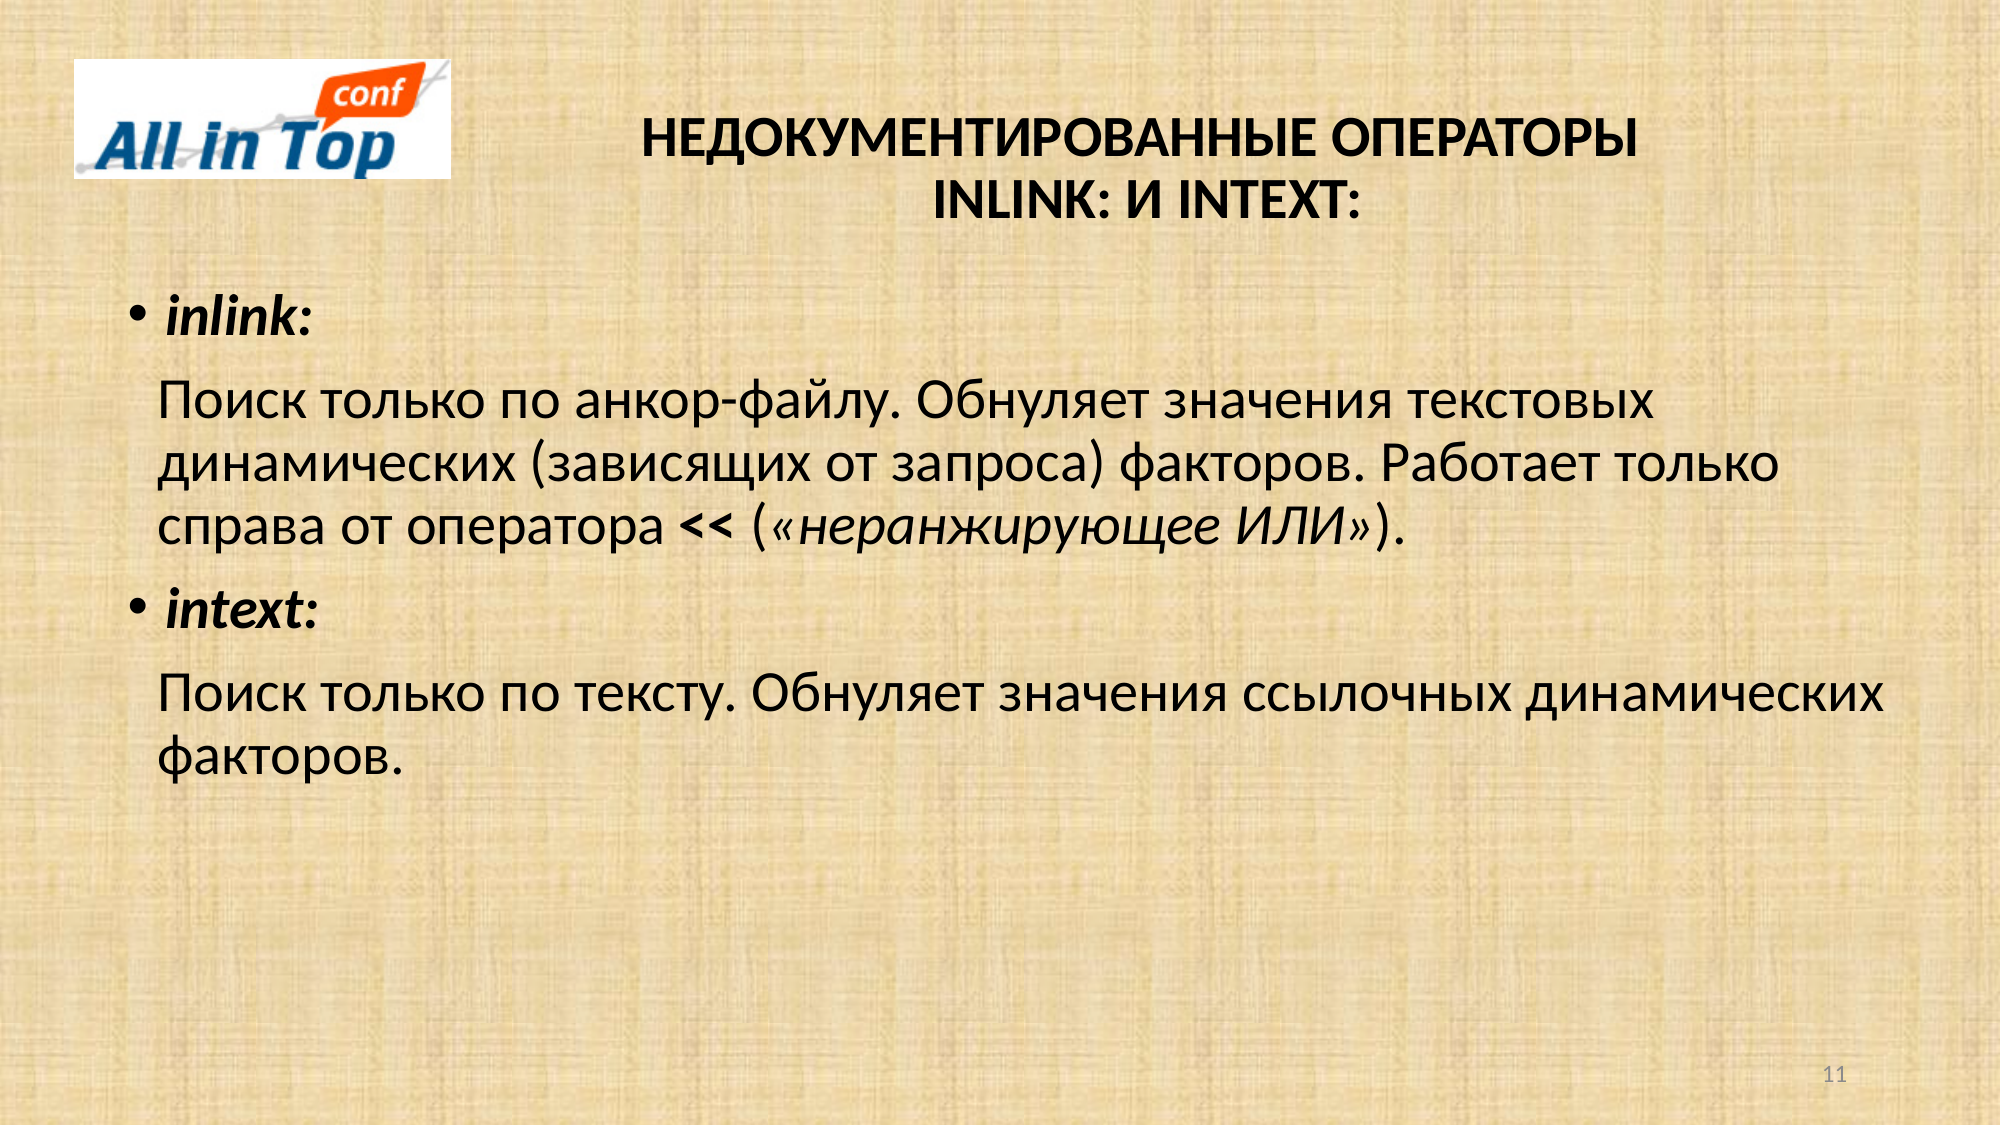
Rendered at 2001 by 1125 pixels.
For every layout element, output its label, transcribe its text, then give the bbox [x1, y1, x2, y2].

picture [74, 59, 451, 179]
slide_number 11 [1412, 1073, 1863, 1103]
list inlink: Поиск только по анкор-файлу. Обнуляет значения текстовых динамических (зависящих от запроса) факторов. Работает только справа от оператора << («неранжирующее ИЛИ»). intext: Поиск только по тексту. Обнуляет значения ссылочных динамических факторов. [112, 277, 1954, 1073]
title НЕДОКУМЕНТИРОВАННЫЕ ОПЕРАТОРЫ INLINK: И INTEXT: [432, 59, 1863, 277]
